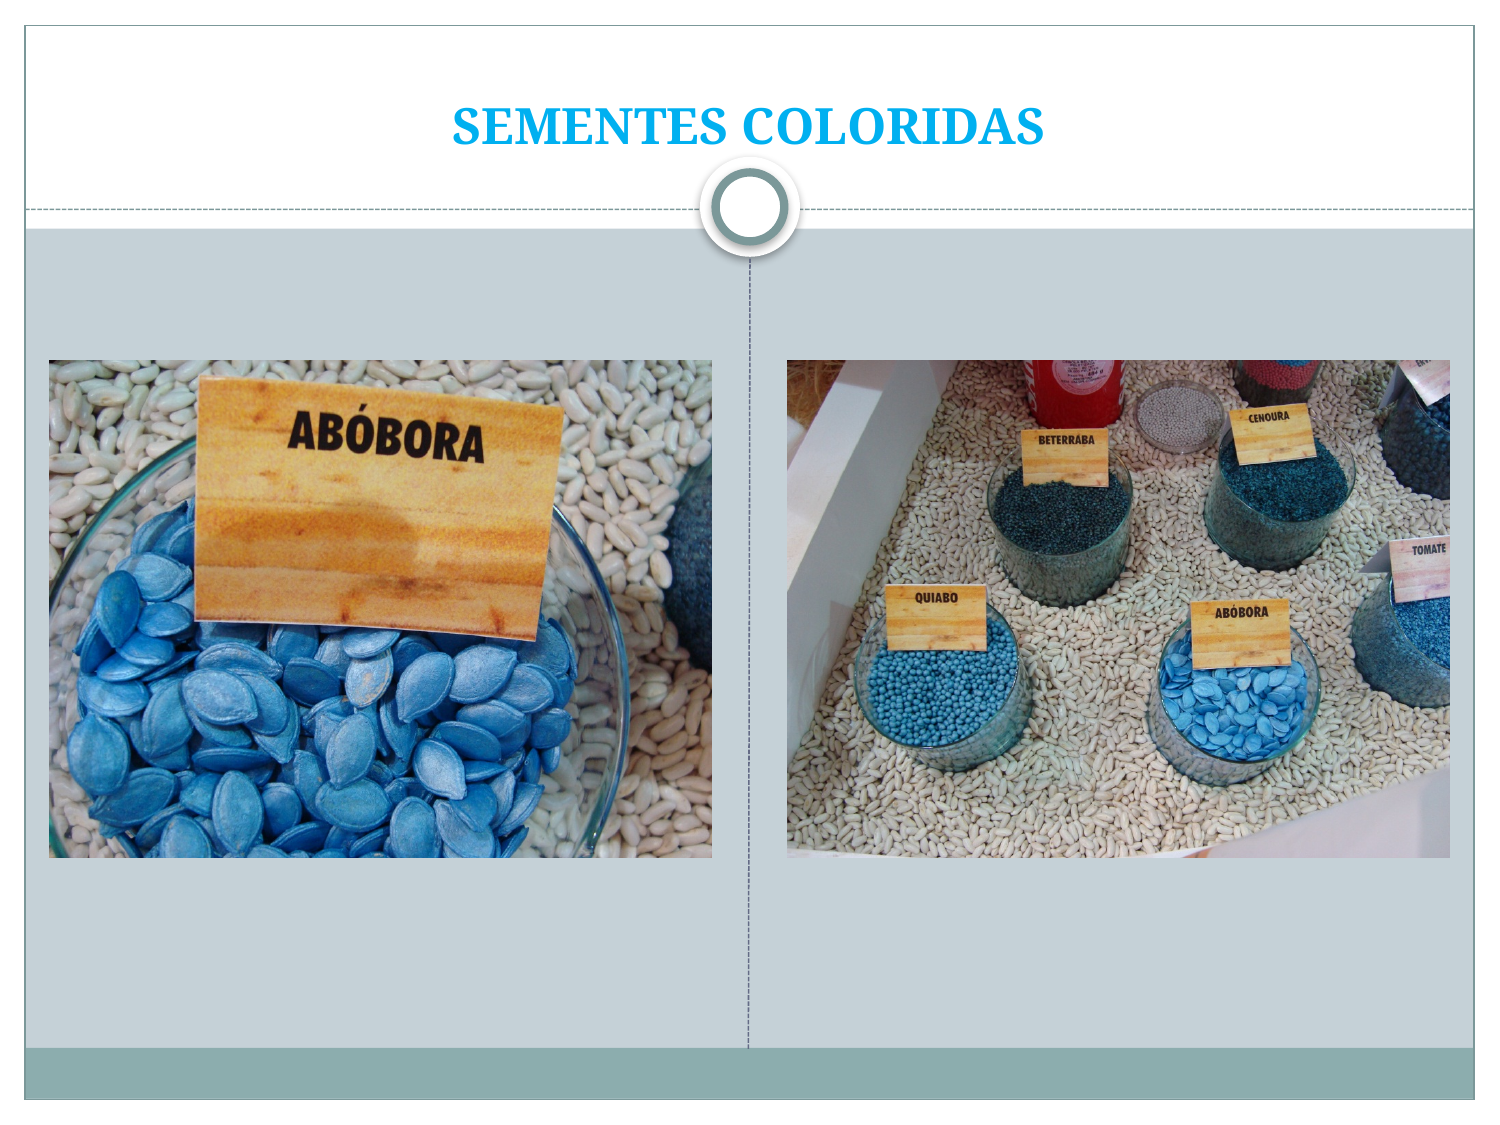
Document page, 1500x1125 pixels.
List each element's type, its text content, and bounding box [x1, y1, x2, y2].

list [787, 360, 1451, 858]
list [49, 360, 713, 858]
title SEMENTES COLORIDAS [49, 37, 1450, 163]
